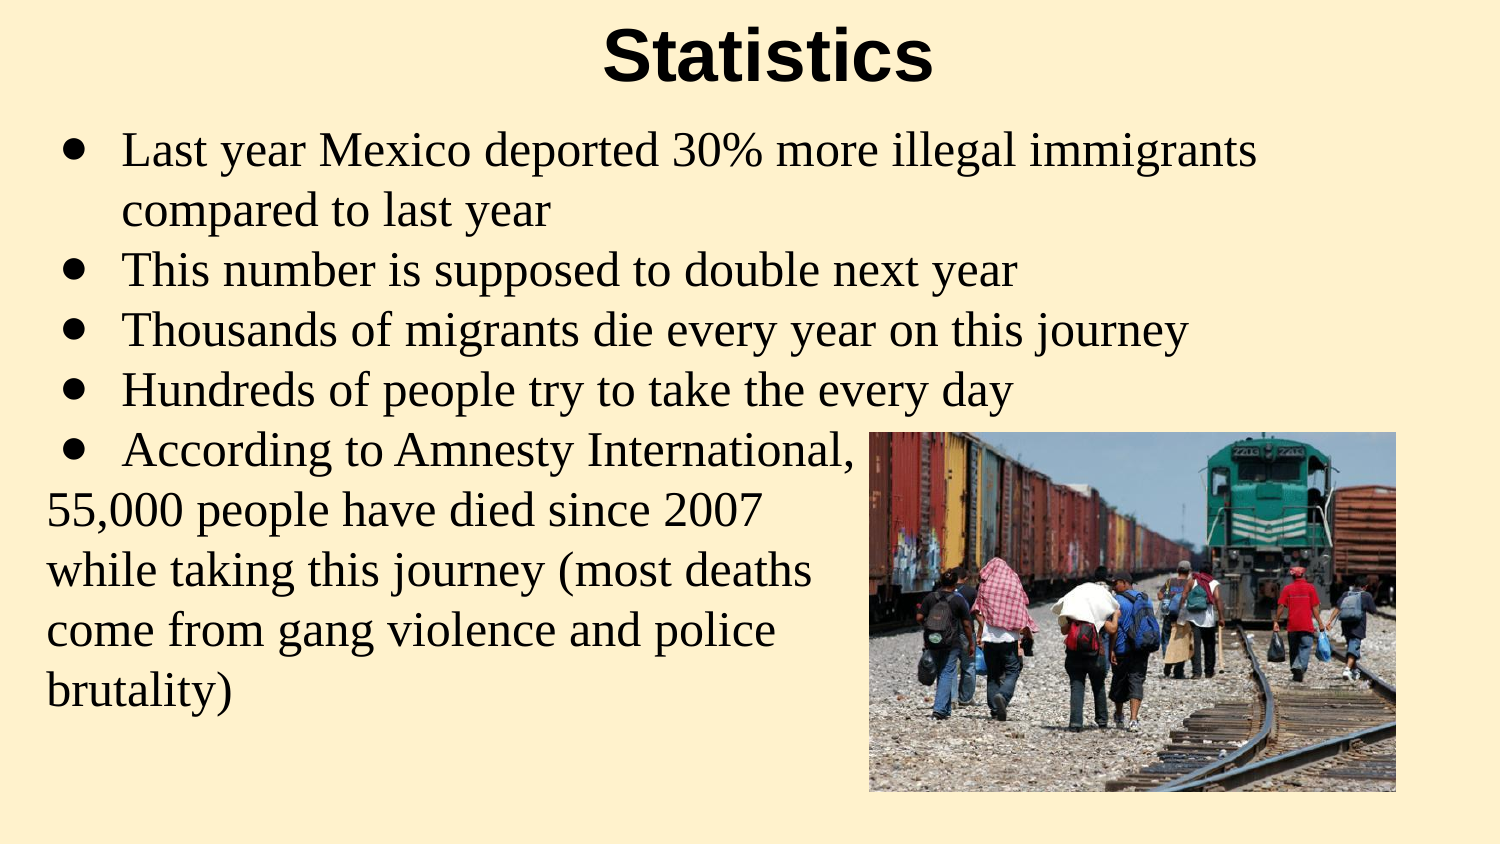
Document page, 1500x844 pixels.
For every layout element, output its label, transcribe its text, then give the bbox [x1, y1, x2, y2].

list Last year Mexico deported 30% more illegal immigrants compared to last year This number is supposed to double next year Thousands of migrants die every year on this journey Hundreds of people try to take the every day According to Amnesty International, 55,000 people have died since 2007 while taking this journey (most deaths come from gang violence and police brutality) [31, 101, 1382, 800]
title Statistics [75, 30, 1425, 112]
picture [869, 432, 1396, 793]
